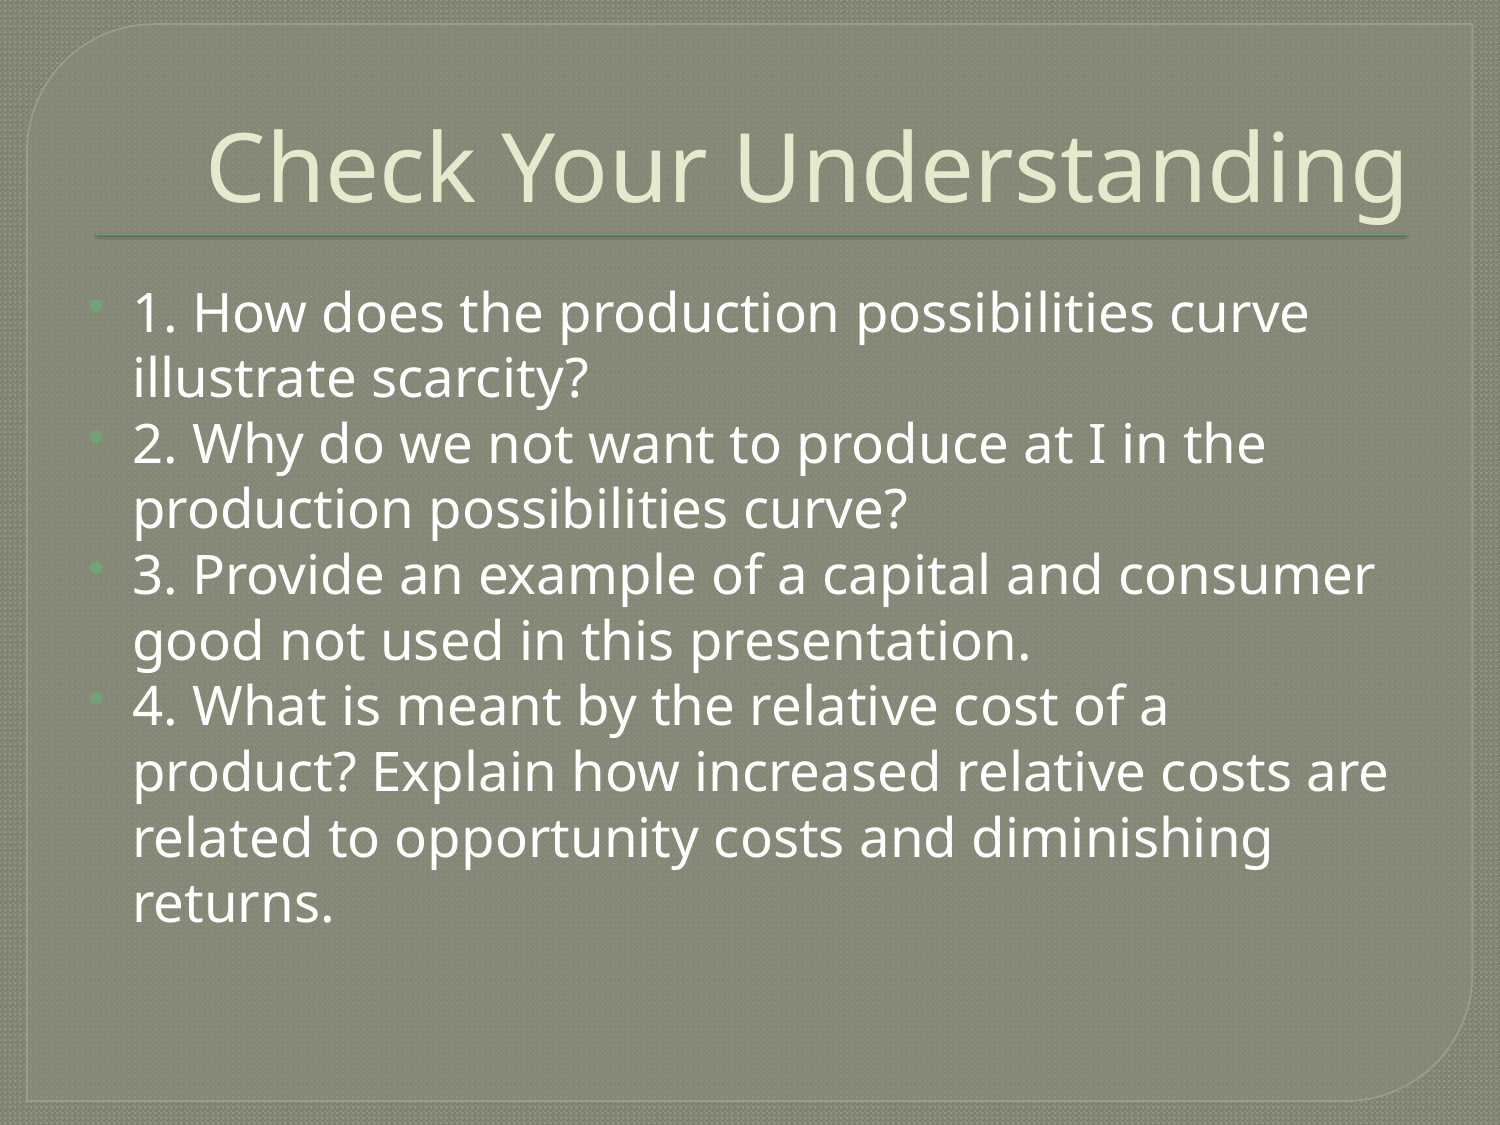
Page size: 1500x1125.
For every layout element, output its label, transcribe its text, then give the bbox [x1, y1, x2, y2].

title Check Your Understanding [75, 41, 1425, 230]
list 1. How does the production possibilities curve illustrate scarcity? 2. Why do we not want to produce at I in the production possibilities curve? 3. Provide an example of a capital and consumer good not used in this presentation. 4. What is meant by the relative cost of a product? Explain how increased relative costs are related to opportunity costs and diminishing returns. [75, 270, 1425, 1013]
